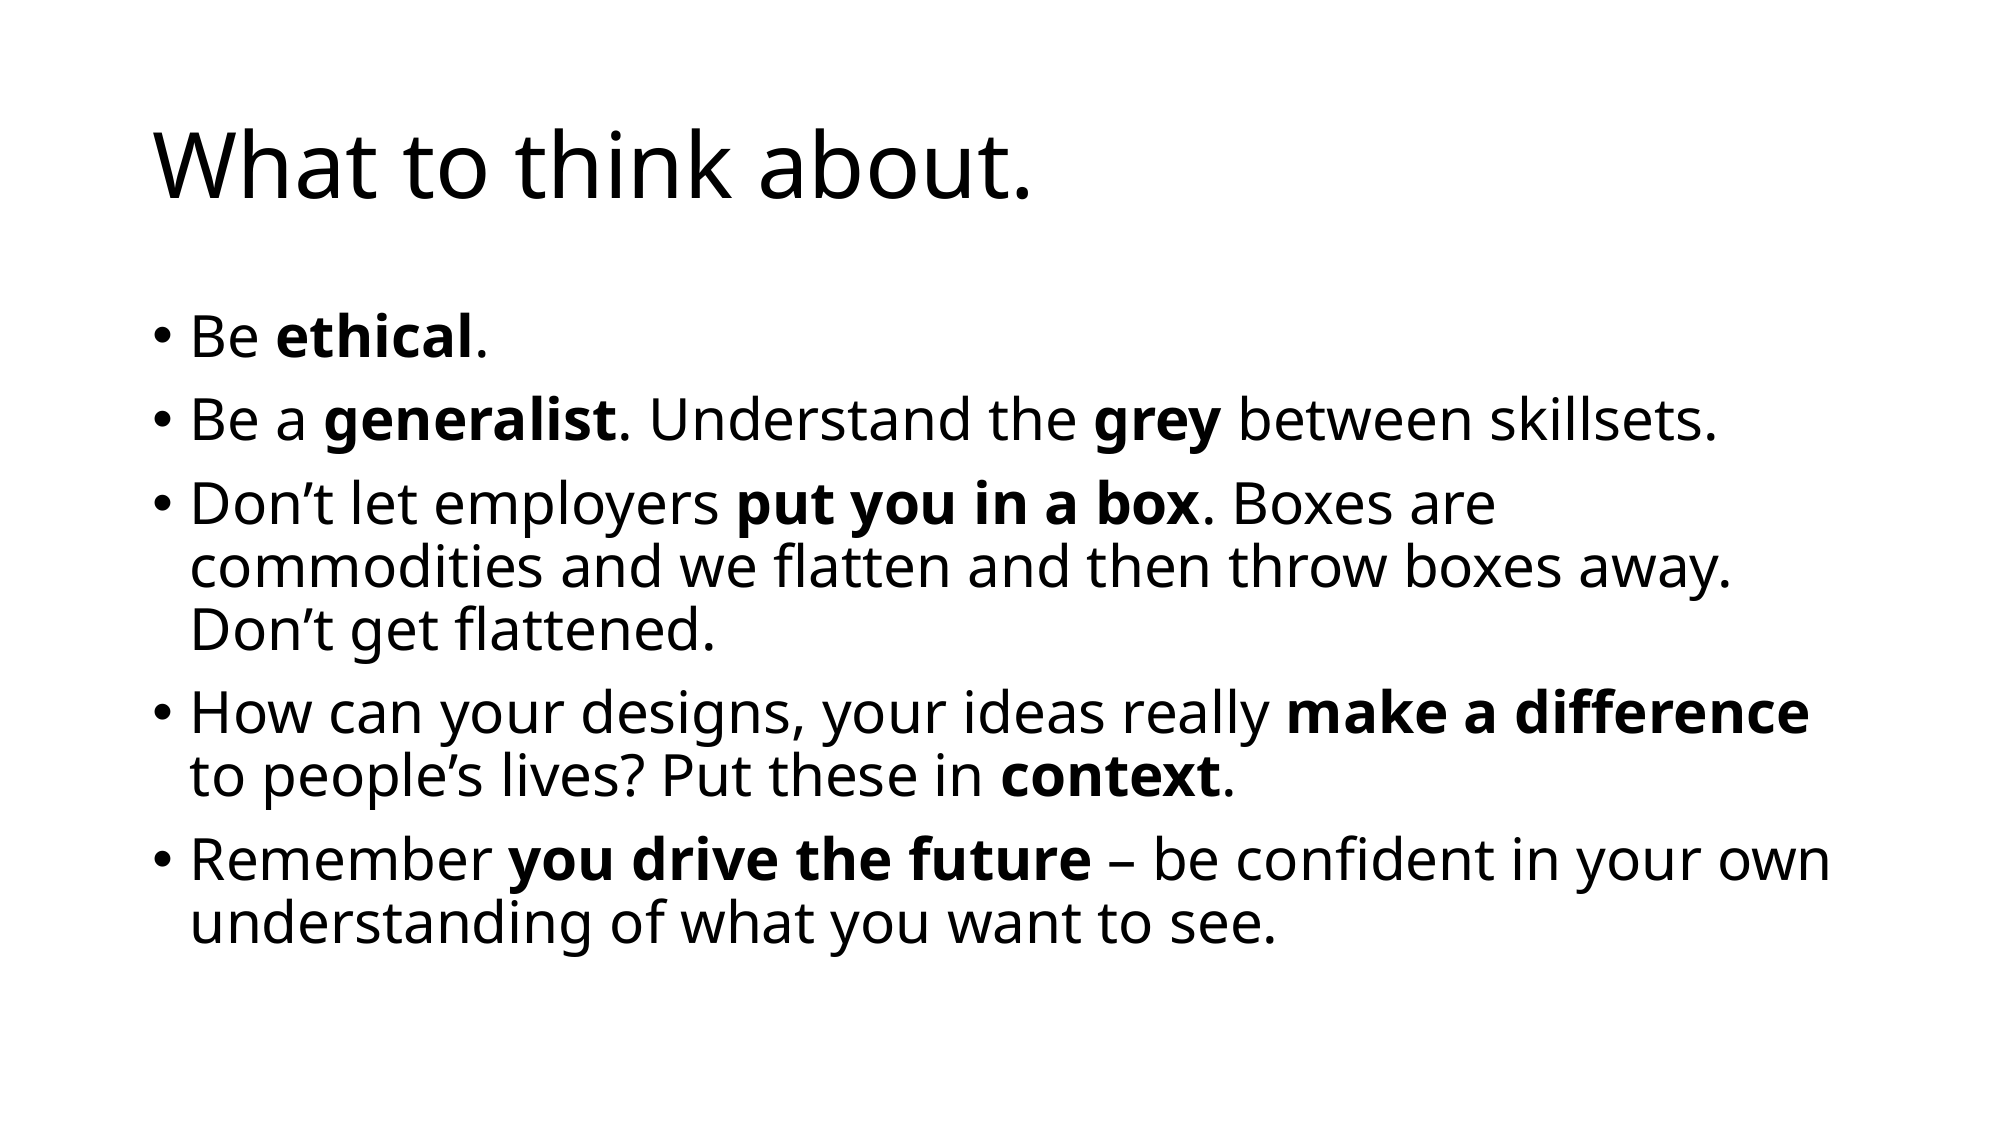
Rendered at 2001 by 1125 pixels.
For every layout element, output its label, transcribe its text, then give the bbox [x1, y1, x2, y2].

title What to think about. [137, 59, 1863, 278]
list Be ethical. Be a generalist. Understand the grey between skillsets. Don’t let employers put you in a box. Boxes are commodities and we flatten and then throw boxes away. Don’t get flattened. How can your designs, your ideas really make a difference to people’s lives? Put these in context. Remember you drive the future – be confident in your own understanding of what you want to see. [137, 299, 1863, 1014]
